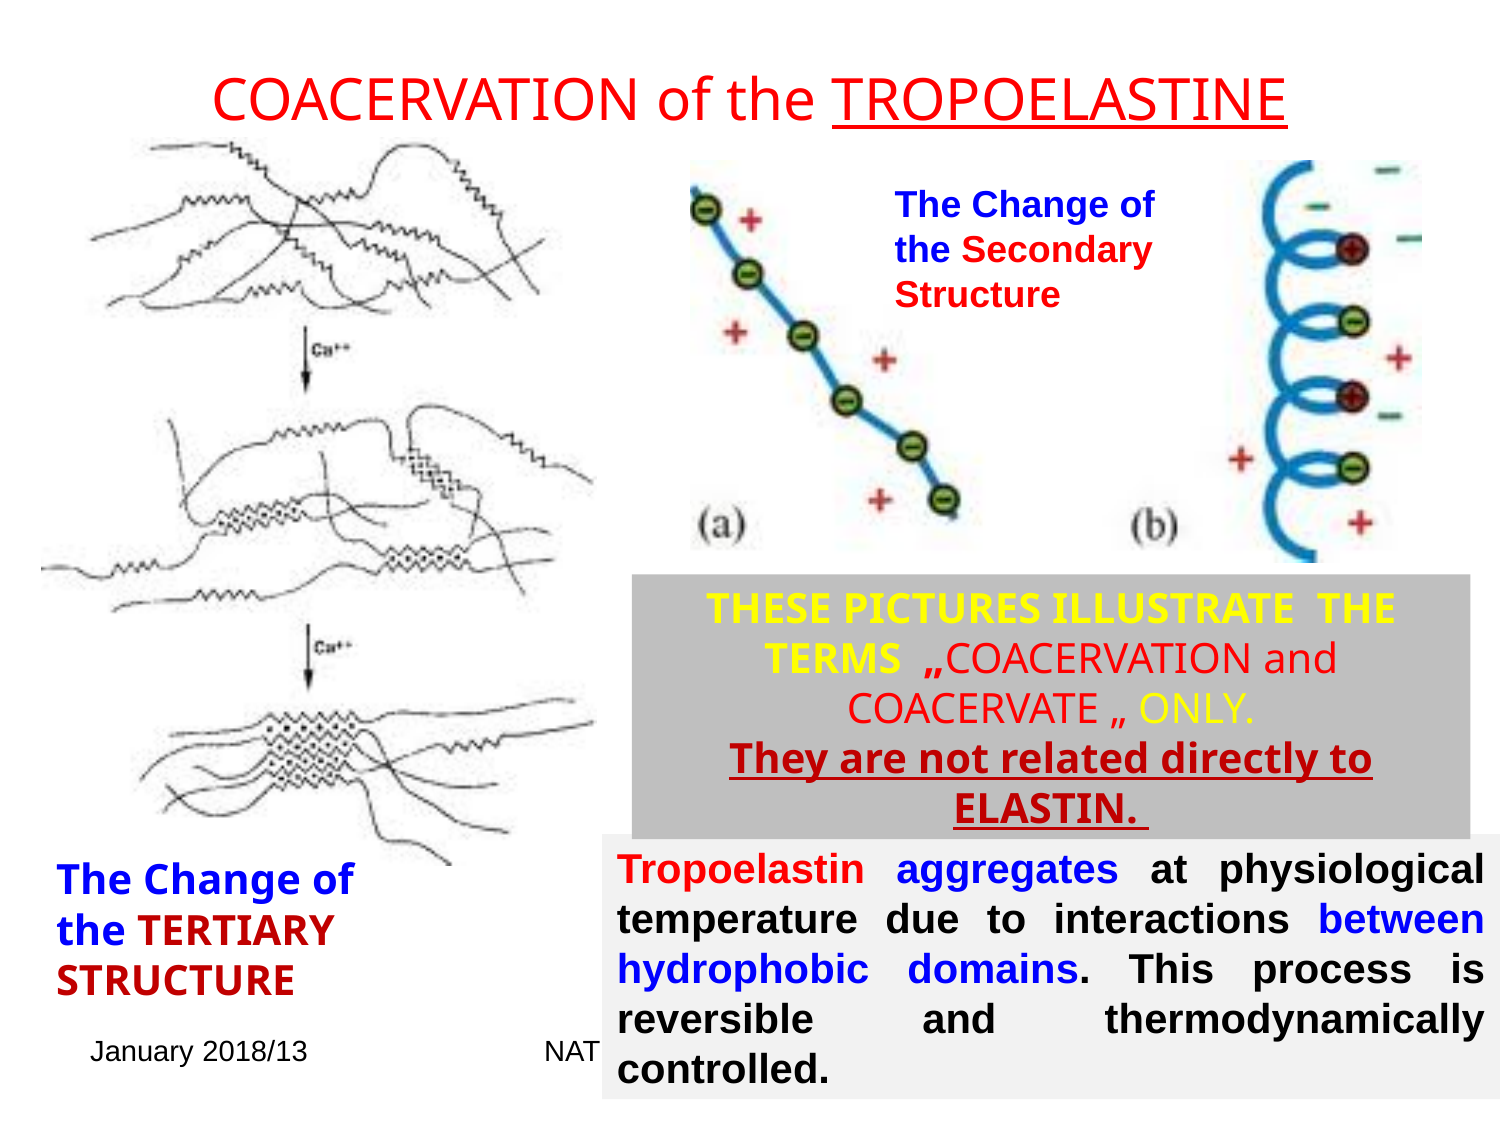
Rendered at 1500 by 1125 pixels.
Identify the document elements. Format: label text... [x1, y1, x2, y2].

picture [690, 160, 1422, 563]
title COACERVATION of the TROPOELASTINE [74, 44, 1426, 150]
text_box THESE PICTURES ILLUSTRATE THE TERMS „COACERVATION and COACERVATE „ ONLY. They are not related directly to ELASTIN. [631, 574, 1471, 840]
picture [41, 136, 597, 866]
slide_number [74, 1024, 426, 1103]
footer NATURAL POLYMERS MU SCI 13 2018 [512, 1024, 988, 1103]
text_box Tropoelastin aggregates at physiological temperature due to interactions between hydrophobic domains. This process is reversible and thermodynamically controlled. [602, 834, 1500, 1100]
text_box The Change of the TERTIARY STRUCTURE [41, 874, 420, 1011]
